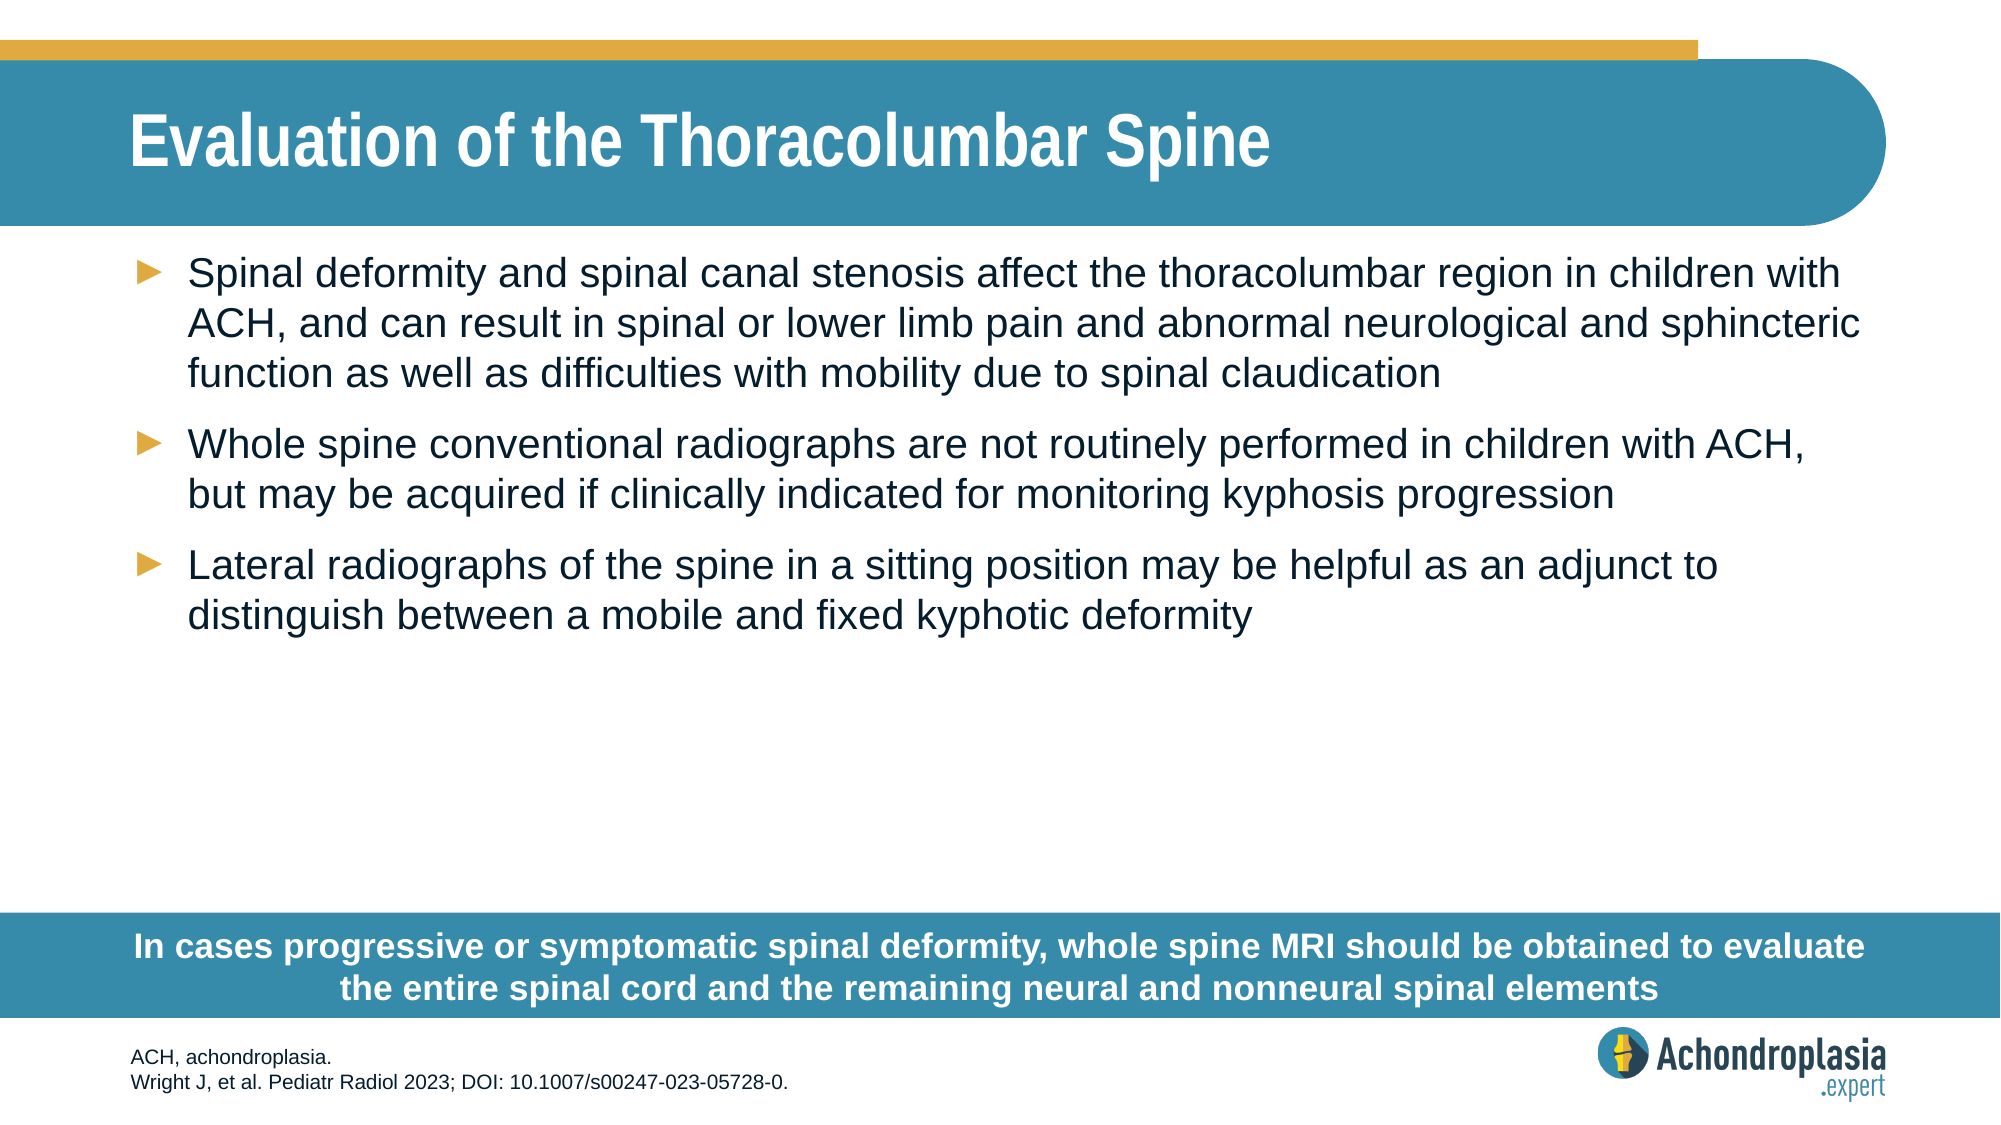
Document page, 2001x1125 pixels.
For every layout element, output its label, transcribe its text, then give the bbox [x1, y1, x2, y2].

footer ACH, achondroplasia. Wright J, et al. Pediatr Radiol 2023; DOI: 10.1007/s00247-023-05728-0. [115, 1018, 1598, 1102]
list Spinal deformity and spinal canal stenosis affect the thoracolumbar region in children with ACH, and can result in spinal or lower limb pain and abnormal neurological and sphincteric function as well as difficulties with mobility due to spinal claudication Whole spine conventional radiographs are not routinely performed in children with ACH, but may be acquired if clinically indicated for monitoring kyphosis progression Lateral radiographs of the spine in a sitting position may be helpful as an adjunct to distinguish between a mobile and fixed kyphotic deformity [114, 237, 1886, 880]
picture [1598, 1027, 1886, 1102]
title Evaluation of the Thoracolumbar Spine [114, 59, 1886, 225]
list In cases progressive or symptomatic spinal deformity, whole spine MRI should be obtained to evaluate the entire spinal cord and the remaining neural and nonneural spinal elements [0, 912, 2000, 1018]
